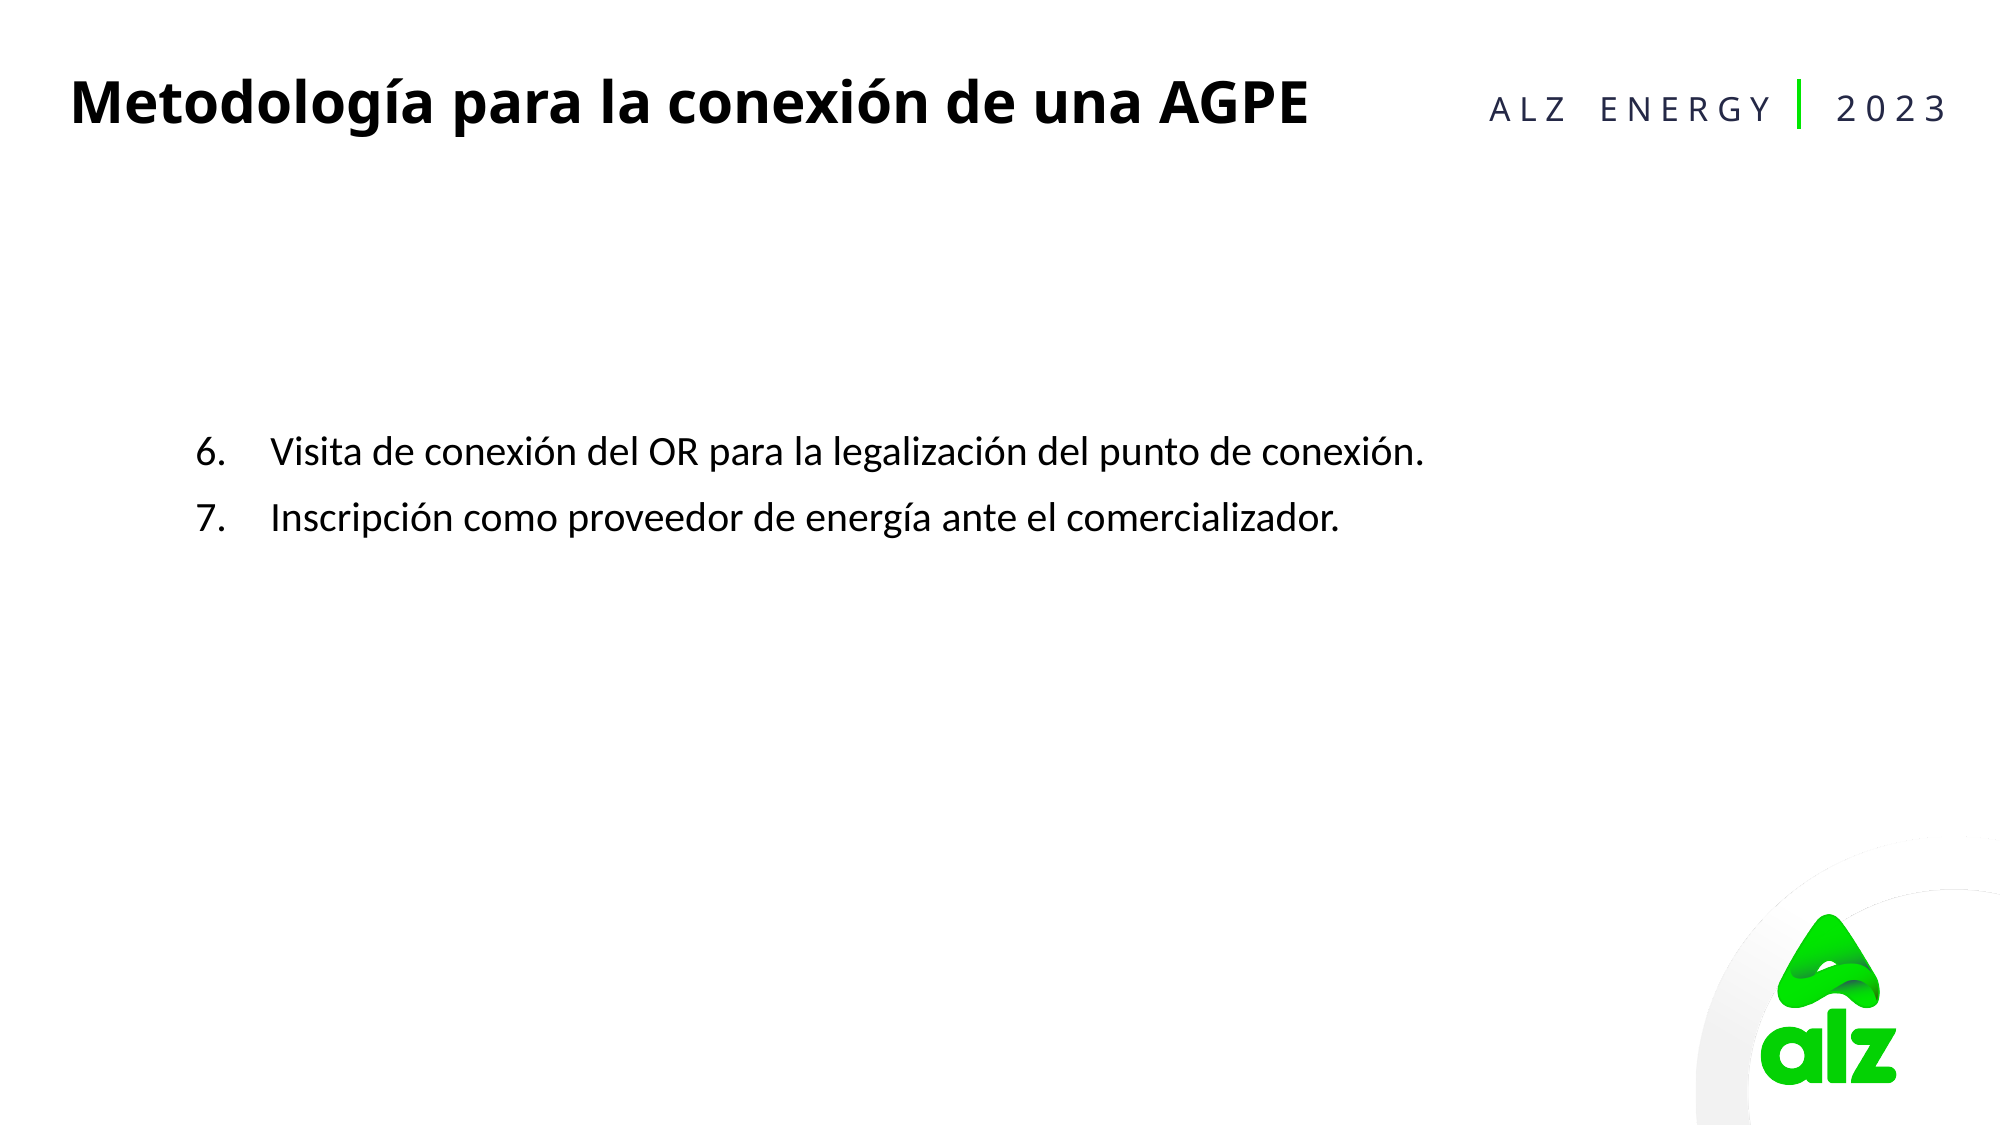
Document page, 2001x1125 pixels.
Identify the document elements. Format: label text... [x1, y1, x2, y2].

text_box Metodología para la conexión de una AGPE [54, 57, 1352, 213]
picture [1695, 991, 2000, 1125]
text_box Visita de conexión del OR para la legalización del punto de conexión. Inscripción como proveedor de energía ante el comercializador. [180, 422, 2000, 991]
